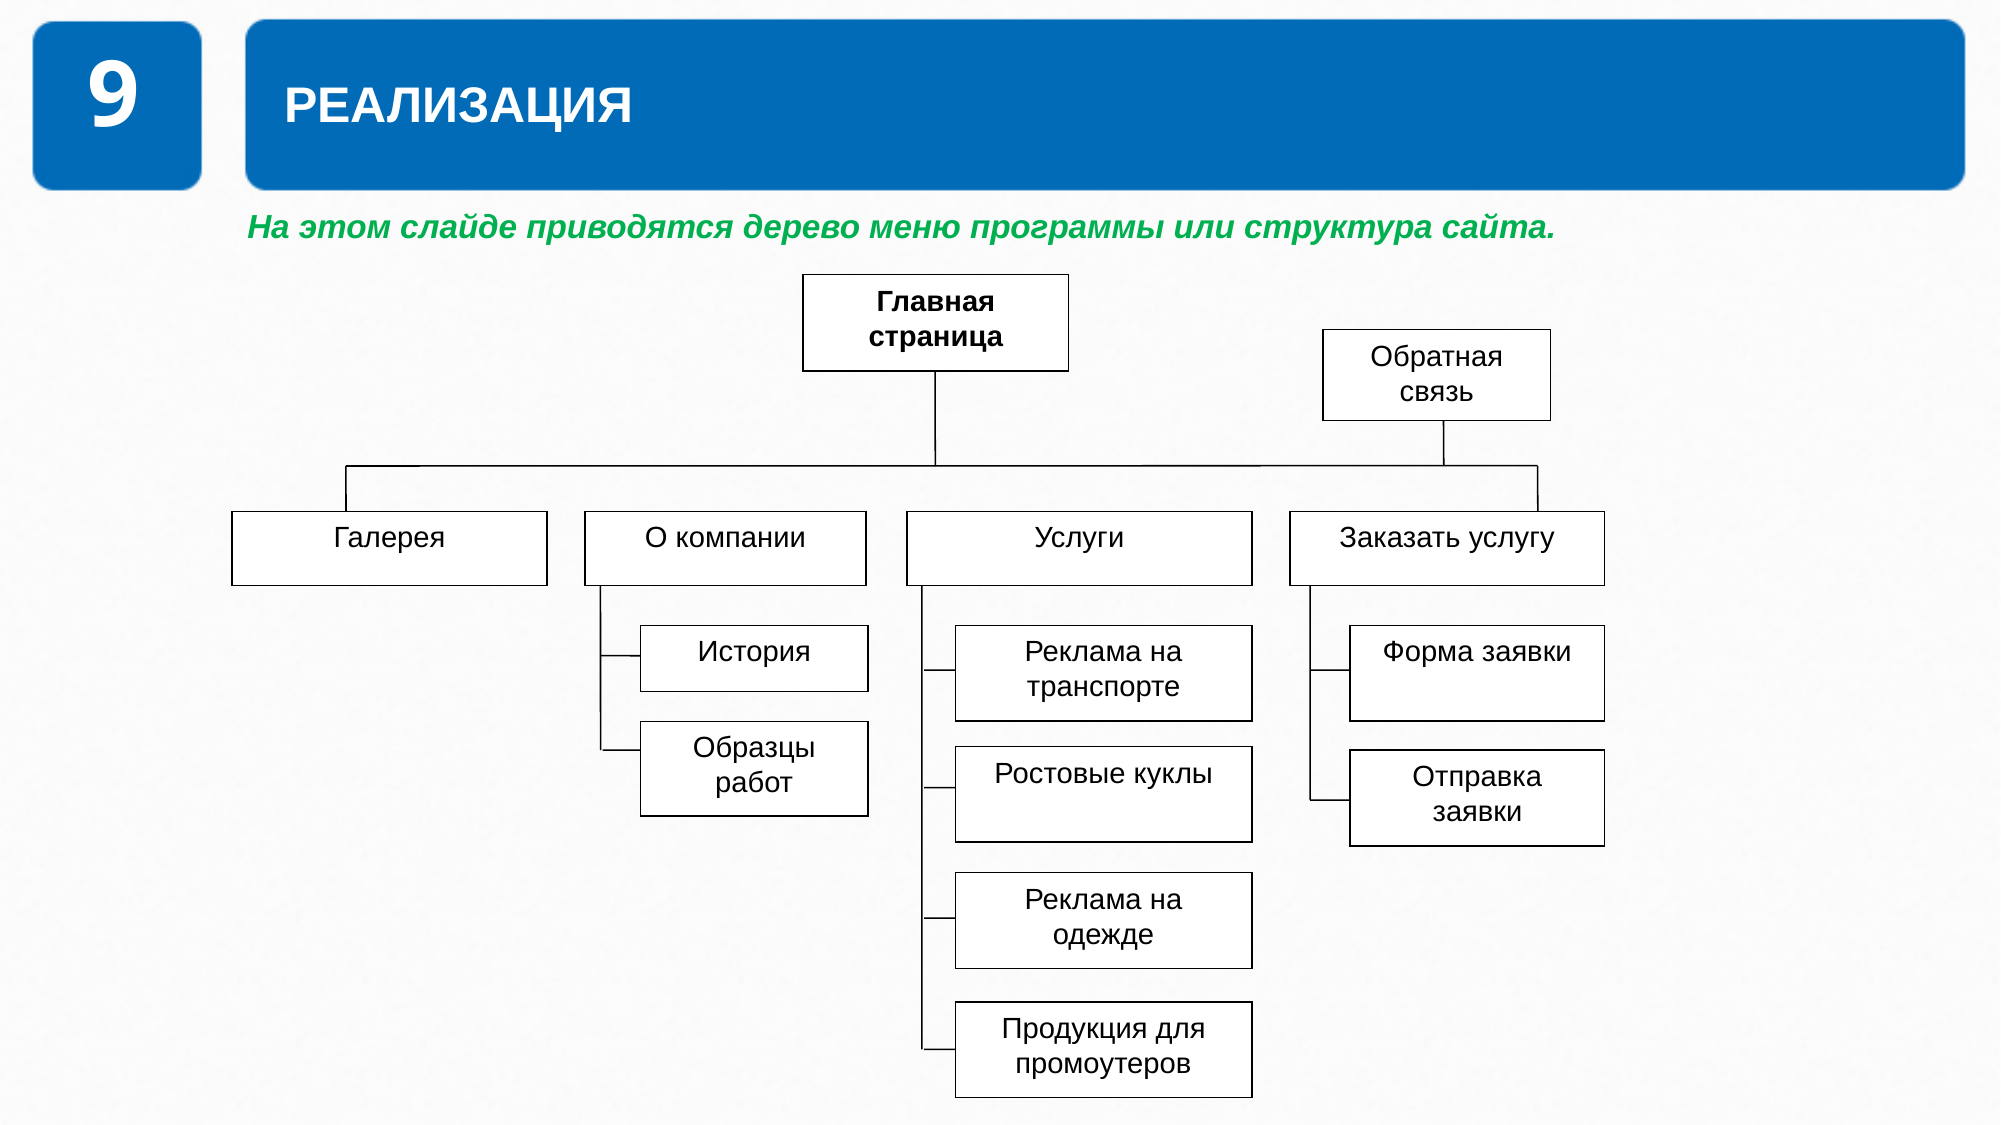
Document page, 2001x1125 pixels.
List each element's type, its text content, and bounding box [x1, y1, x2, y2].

title РЕАЛИЗАЦИЯ [269, 27, 749, 186]
text_box На этом слайде приводятся дерево меню программы или структура сайта. [232, 198, 1635, 253]
slide_number 9 [69, 67, 158, 128]
picture [0, 0, 2001, 1125]
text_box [232, 274, 1605, 1098]
